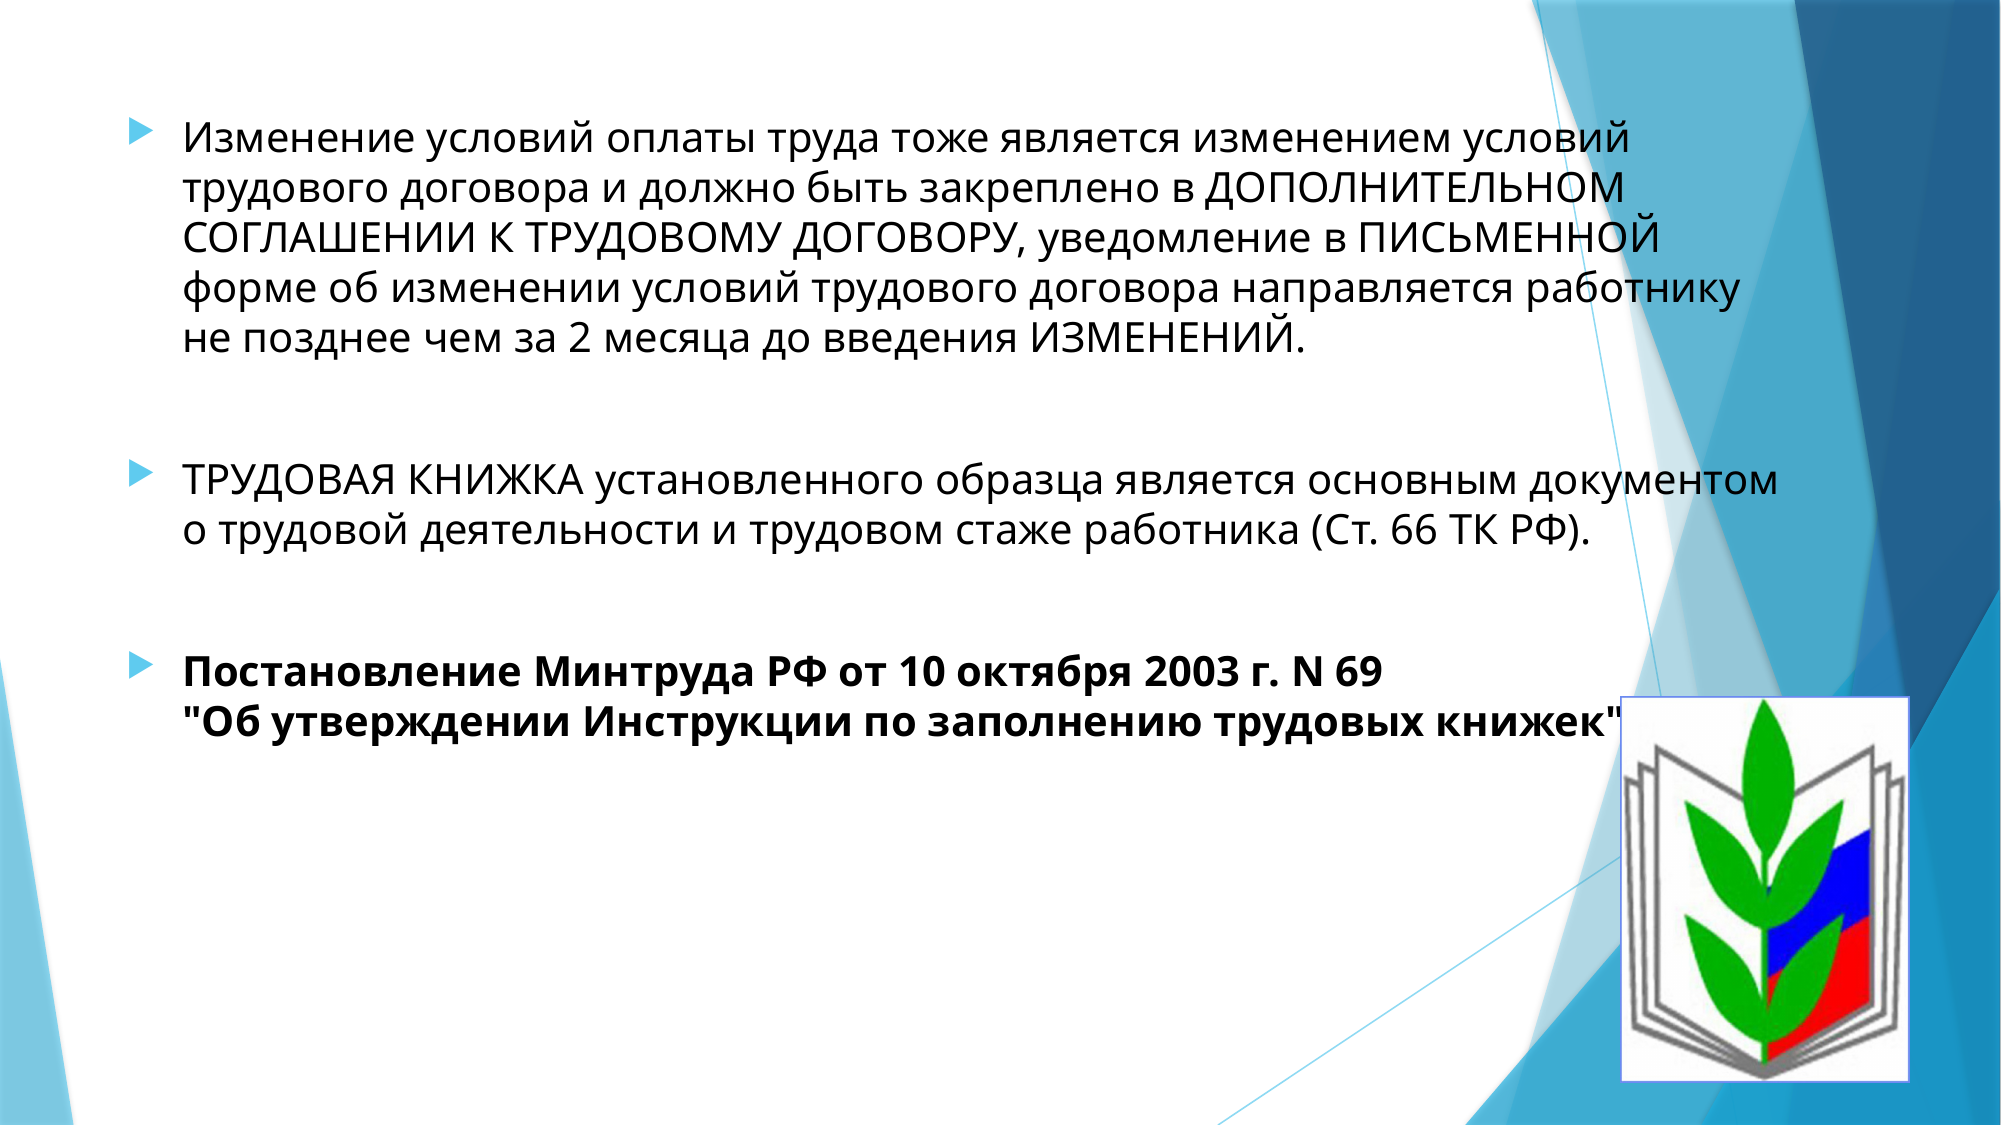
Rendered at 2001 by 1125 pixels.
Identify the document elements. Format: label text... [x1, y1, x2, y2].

list Изменение условий оплаты труда тоже является изменением условий трудового договора и должно быть закреплено в ДОПОЛНИТЕЛЬНОМ СОГЛАШЕНИИ К ТРУДОВОМУ ДОГОВОРУ, уведомление в ПИСЬМЕННОЙ форме об изменении условий трудового договора направляется работнику не позднее чем за 2 месяца до введения ИЗМЕНЕНИЙ. ТРУДОВАЯ КНИЖКА установленного образца является основным документом о трудовой деятельности и трудовом стаже работника (Ст. 66 ТК РФ). Постановление Минтруда РФ от 10 октября 2003 г. N 69 "Об утверждении Инструкции по заполнению трудовых книжек" [111, 103, 1796, 992]
picture [1619, 695, 1910, 1083]
